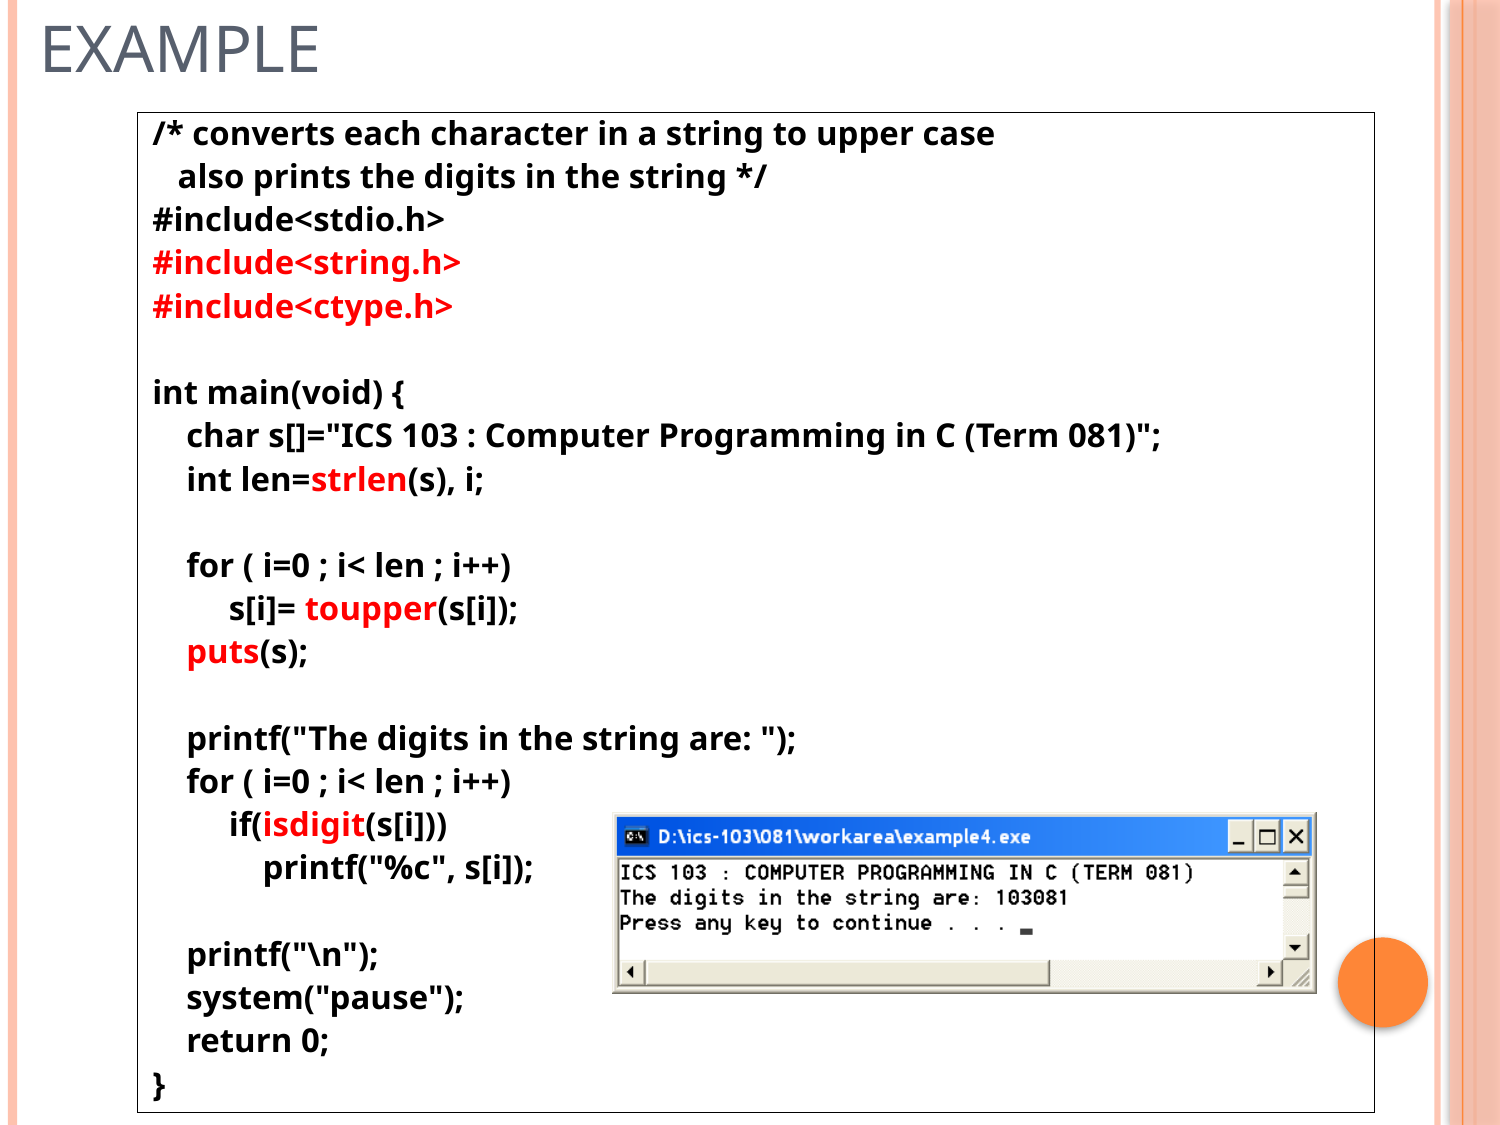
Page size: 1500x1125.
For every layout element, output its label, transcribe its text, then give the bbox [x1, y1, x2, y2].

list /* converts each character in a string to upper case also prints the digits in the string */ #include<stdio.h> #include<string.h> #include<ctype.h> int main(void) { char s[]="ICS 103 : Computer Programming in C (Term 081)"; int len=strlen(s), i; for ( i=0 ; i< len ; i++) s[i]= toupper(s[i]); puts(s); printf("The digits in the string are: "); for ( i=0 ; i< len ; i++) if(isdigit(s[i])) printf("%c", s[i]); printf("\n"); system("pause"); return 0; } [137, 112, 1375, 1113]
slide_number 24 [1224, 1024, 1425, 1103]
picture [611, 811, 1317, 995]
title Example [24, 0, 1475, 93]
